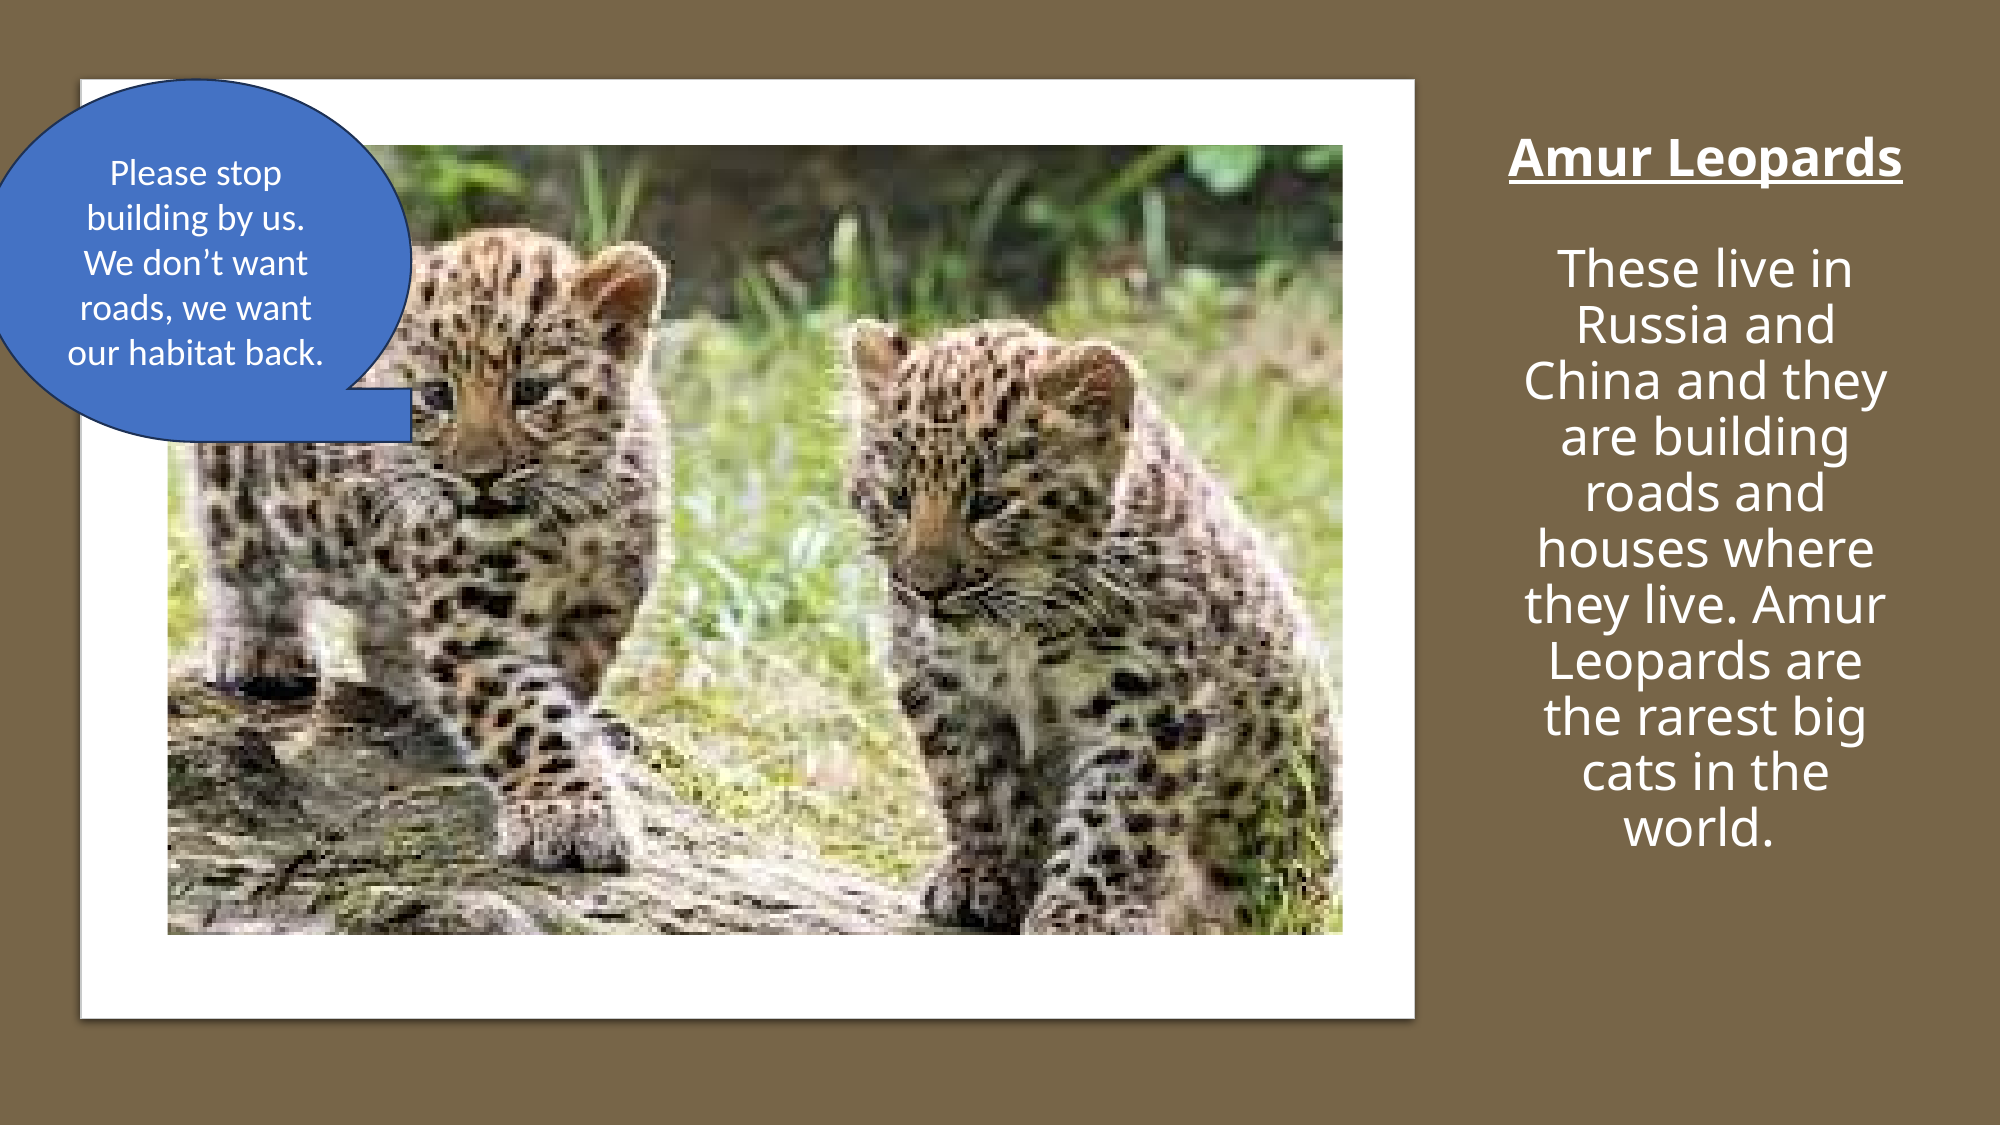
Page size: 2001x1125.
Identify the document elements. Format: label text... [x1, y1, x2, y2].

picture [167, 145, 1343, 935]
text_box [80, 78, 1415, 1019]
text_box Please stop building by us. We don’t want roads, we want our habitat back. [0, 78, 364, 442]
title Amur Leopards These live in Russia and China and they are building roads and houses where they live. Amur Leopards are the rarest big cats in the world. [1491, 101, 1921, 888]
text_box [0, 0, 2000, 1125]
